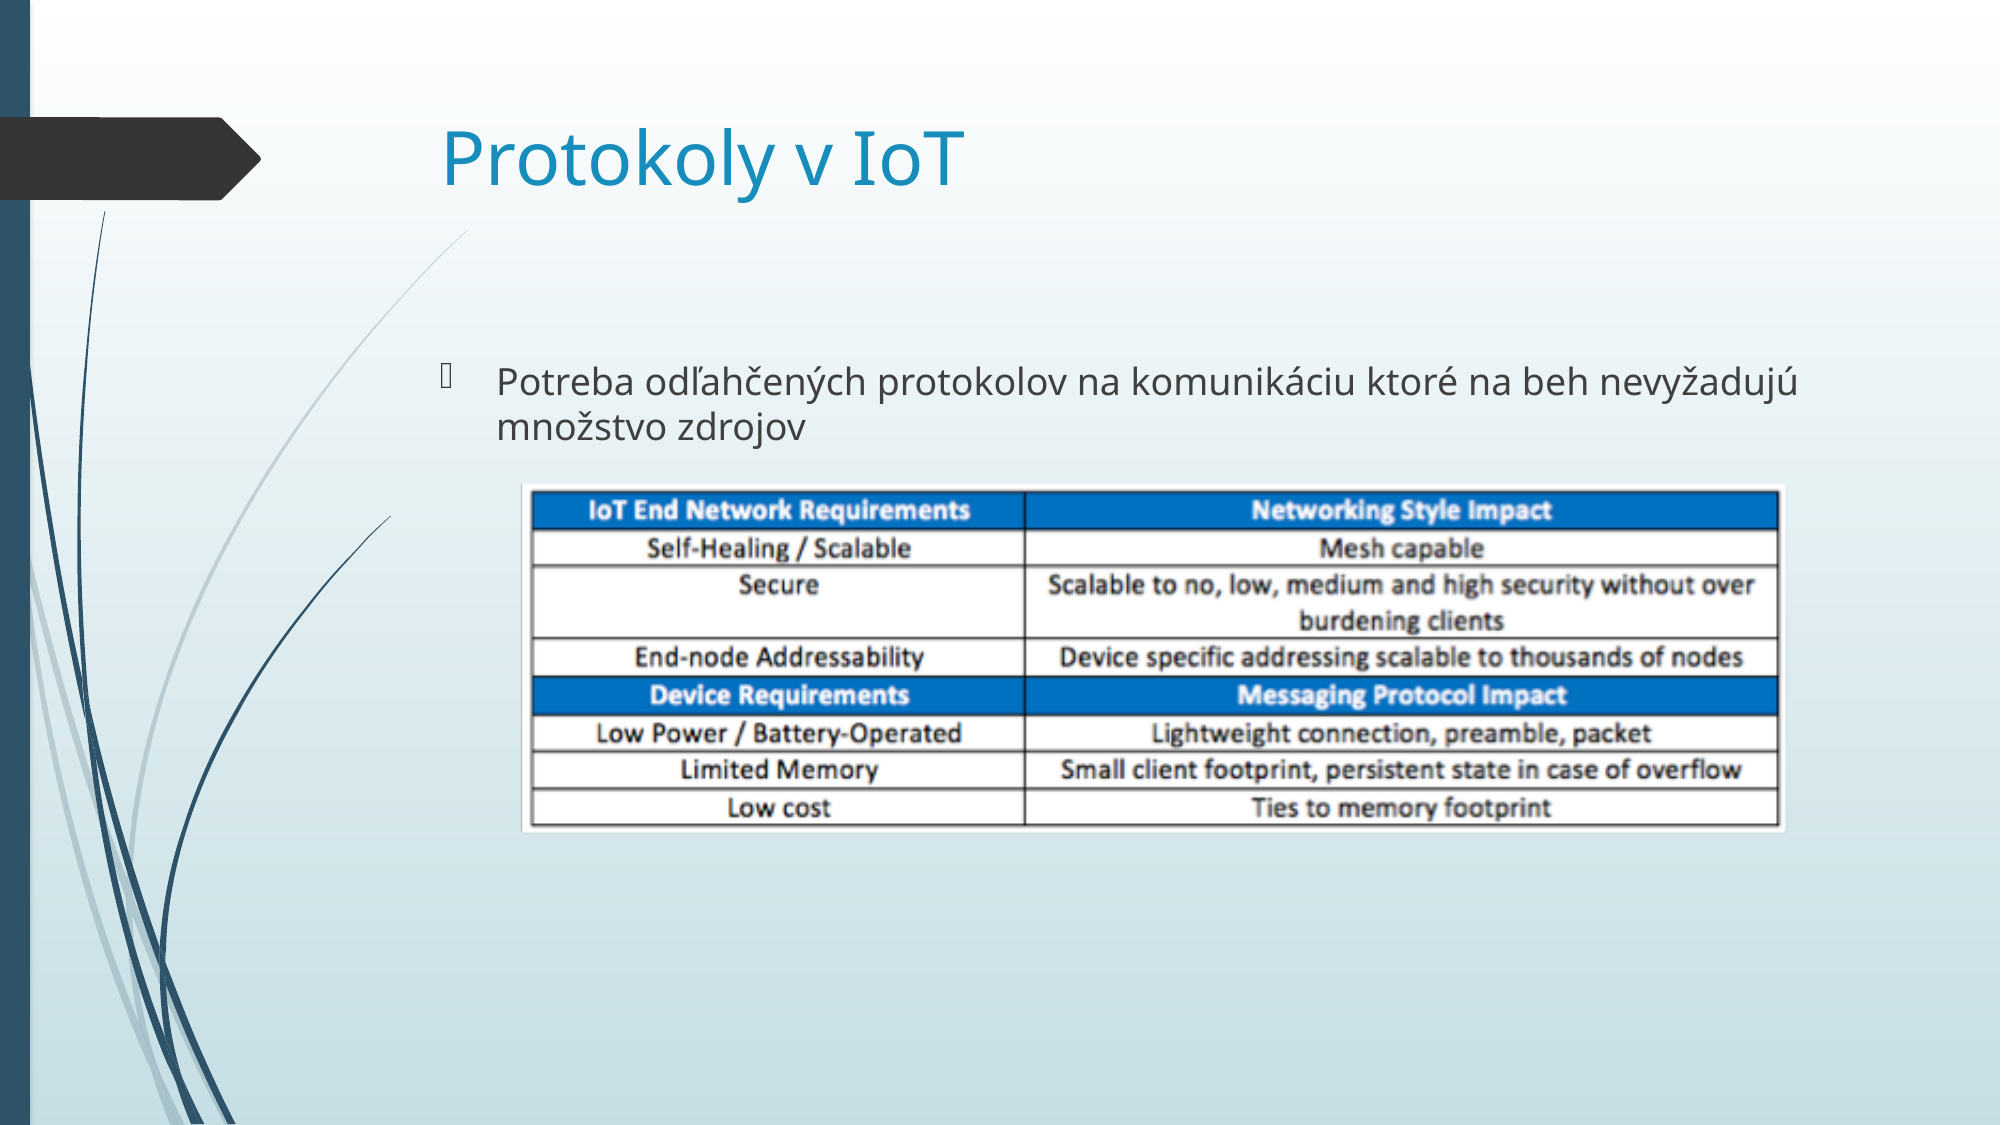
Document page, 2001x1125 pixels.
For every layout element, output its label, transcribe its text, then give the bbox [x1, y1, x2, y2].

picture [489, 483, 1823, 837]
list Potreba odľahčených protokolov na komunikáciu ktoré na beh nevyžadujú množstvo zdrojov [424, 350, 1888, 970]
title Protokoly v IoT [425, 102, 1888, 313]
